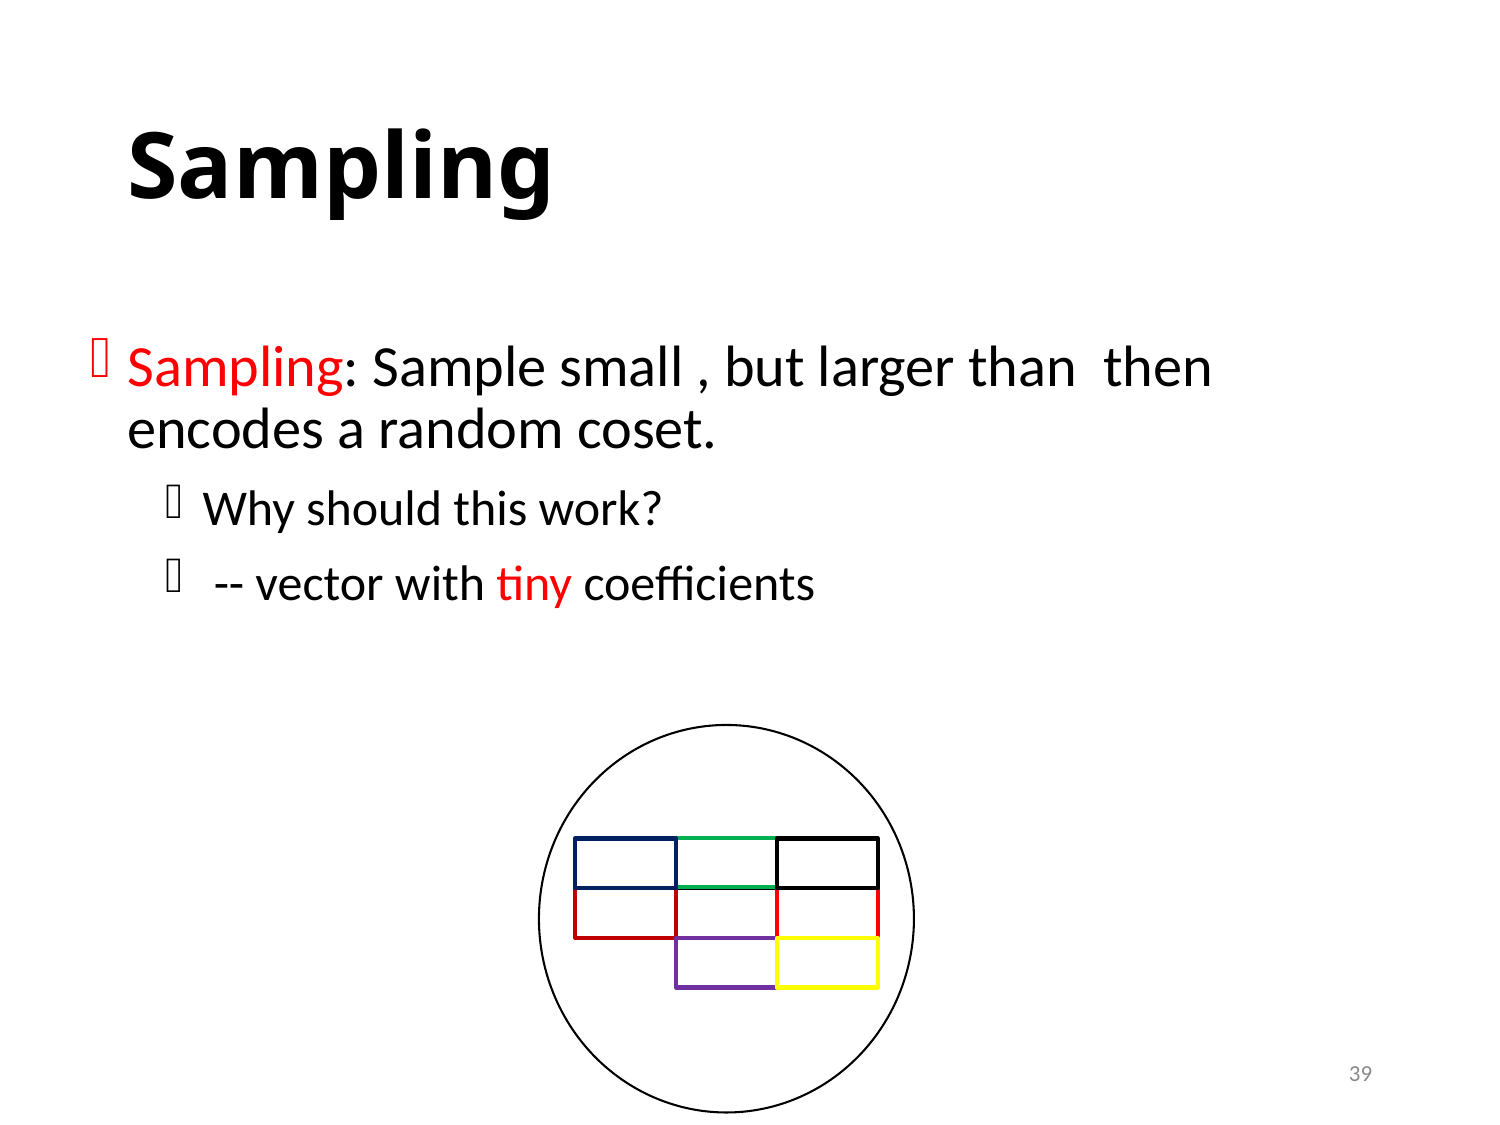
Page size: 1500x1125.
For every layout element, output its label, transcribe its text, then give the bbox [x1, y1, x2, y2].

text_box [537, 723, 915, 1114]
title Sampling [112, 60, 1388, 278]
slide_number 39 [1050, 1042, 1388, 1103]
